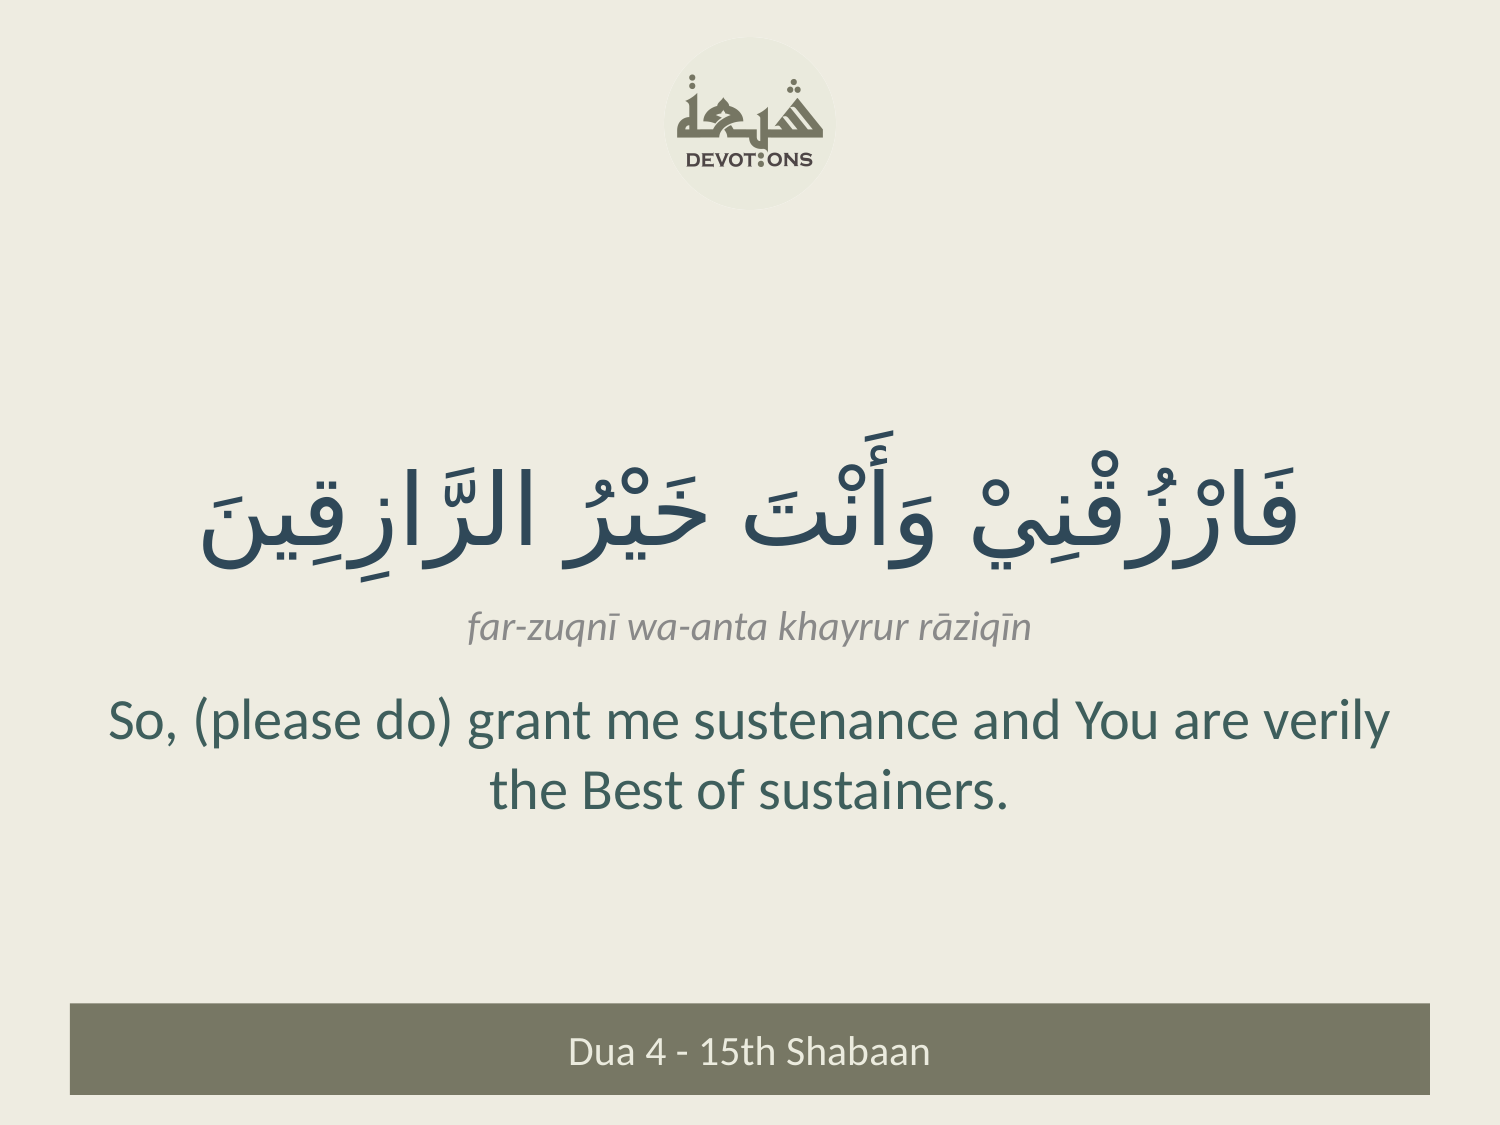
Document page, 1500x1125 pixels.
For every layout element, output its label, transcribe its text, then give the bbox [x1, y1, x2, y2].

list Dua 4 - 15th Shabaan [69, 1003, 1430, 1095]
list فَارْزُقْنِيْ وَأَنْتَ خَيْرُ الرَّازِقِينَ far-zuqnī wa-anta khayrur rāziqīn So, (please do) grant me sustenance and You are verily the Best of sustainers. [69, 203, 1430, 1003]
picture [656, 29, 844, 203]
